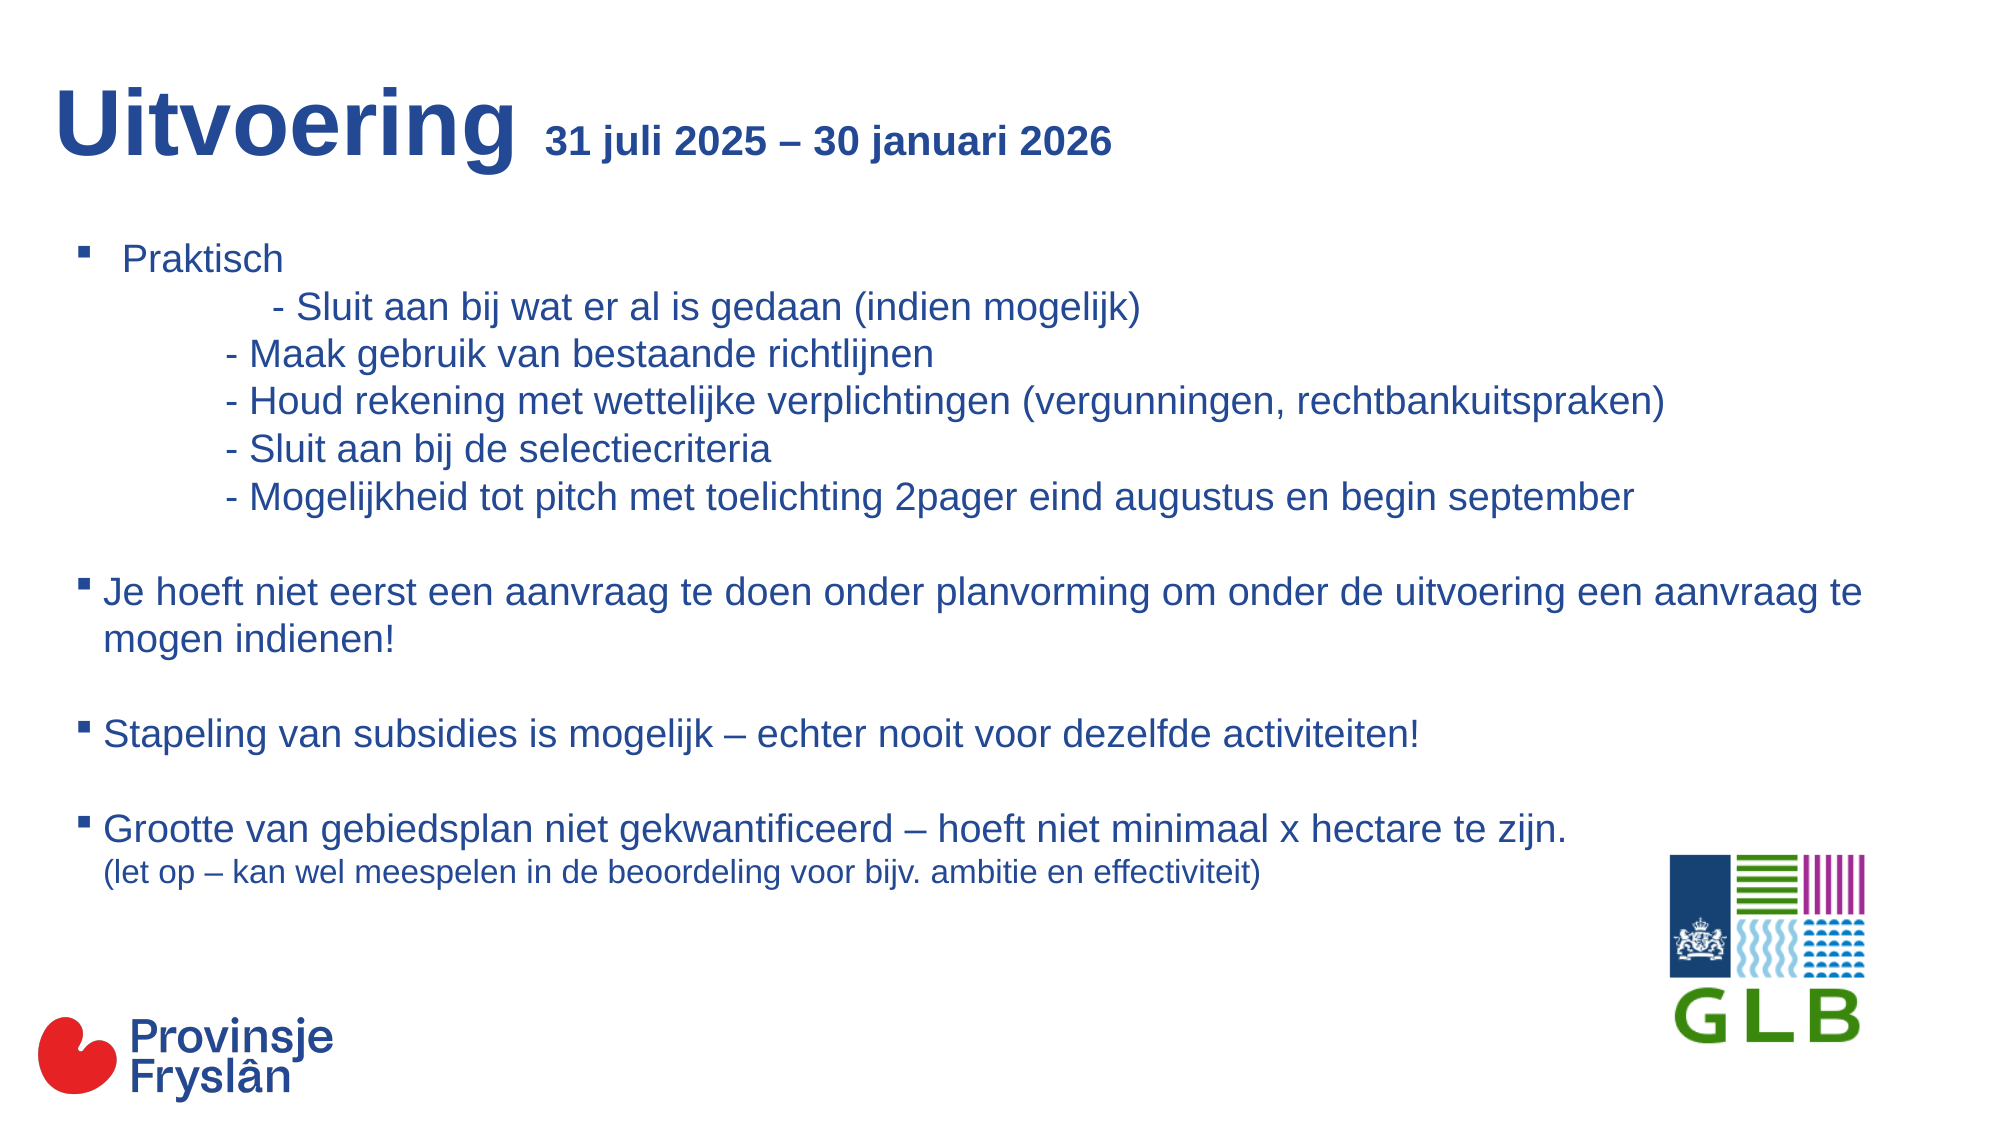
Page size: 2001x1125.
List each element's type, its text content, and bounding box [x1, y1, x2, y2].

picture [29, 1010, 340, 1115]
list Uitvoering 31 juli 2025 – 30 januari 2026 [55, 79, 1945, 186]
text_box Praktisch - Sluit aan bij wat er al is gedaan (indien mogelijk) - Maak gebruik van bestaande richtlijnen - Houd rekening met wettelijke verplichtingen (vergunningen, rechtbankuitspraken) - Sluit aan bij de selectiecriteria - Mogelijkheid tot pitch met toelichting 2pager eind augustus en begin september Je hoeft niet eerst een aanvraag te doen onder planvorming om onder de uitvoering een aanvraag te mogen indienen! Stapeling van subsidies is mogelijk – echter nooit voor dezelfde activiteiten! Grootte van gebiedsplan niet gekwantificeerd – hoeft niet minimaal x hectare te zijn. (let op – kan wel meespelen in de beoordeling voor bijv. ambitie en effectiviteit) [60, 225, 1950, 946]
picture [1649, 803, 1893, 1057]
